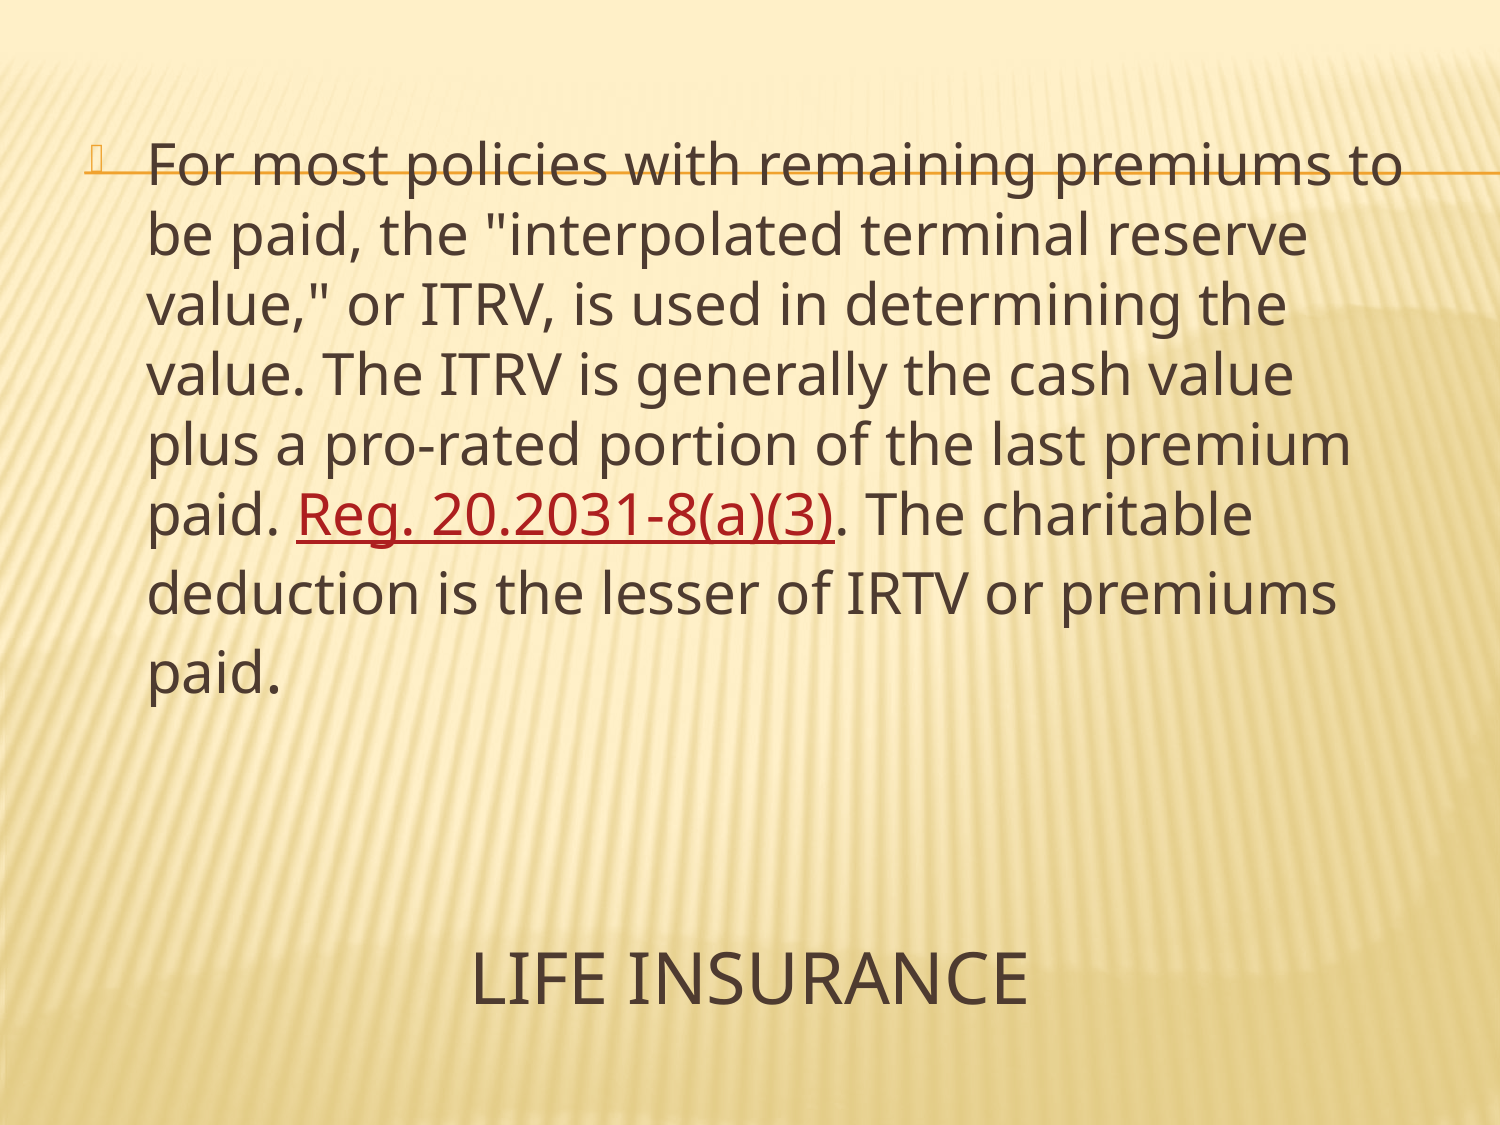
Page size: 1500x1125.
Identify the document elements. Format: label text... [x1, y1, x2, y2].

title Life Insurance [0, 924, 1500, 1113]
list For most policies with remaining premiums to be paid, the "interpolated terminal reserve value," or ITRV, is used in determining the value. The ITRV is generally the cash value plus a pro-rated portion of the last premium paid. Reg. 20.2031-8(a)(3). The charitable deduction is the lesser of IRTV or premiums paid. [75, 120, 1438, 688]
